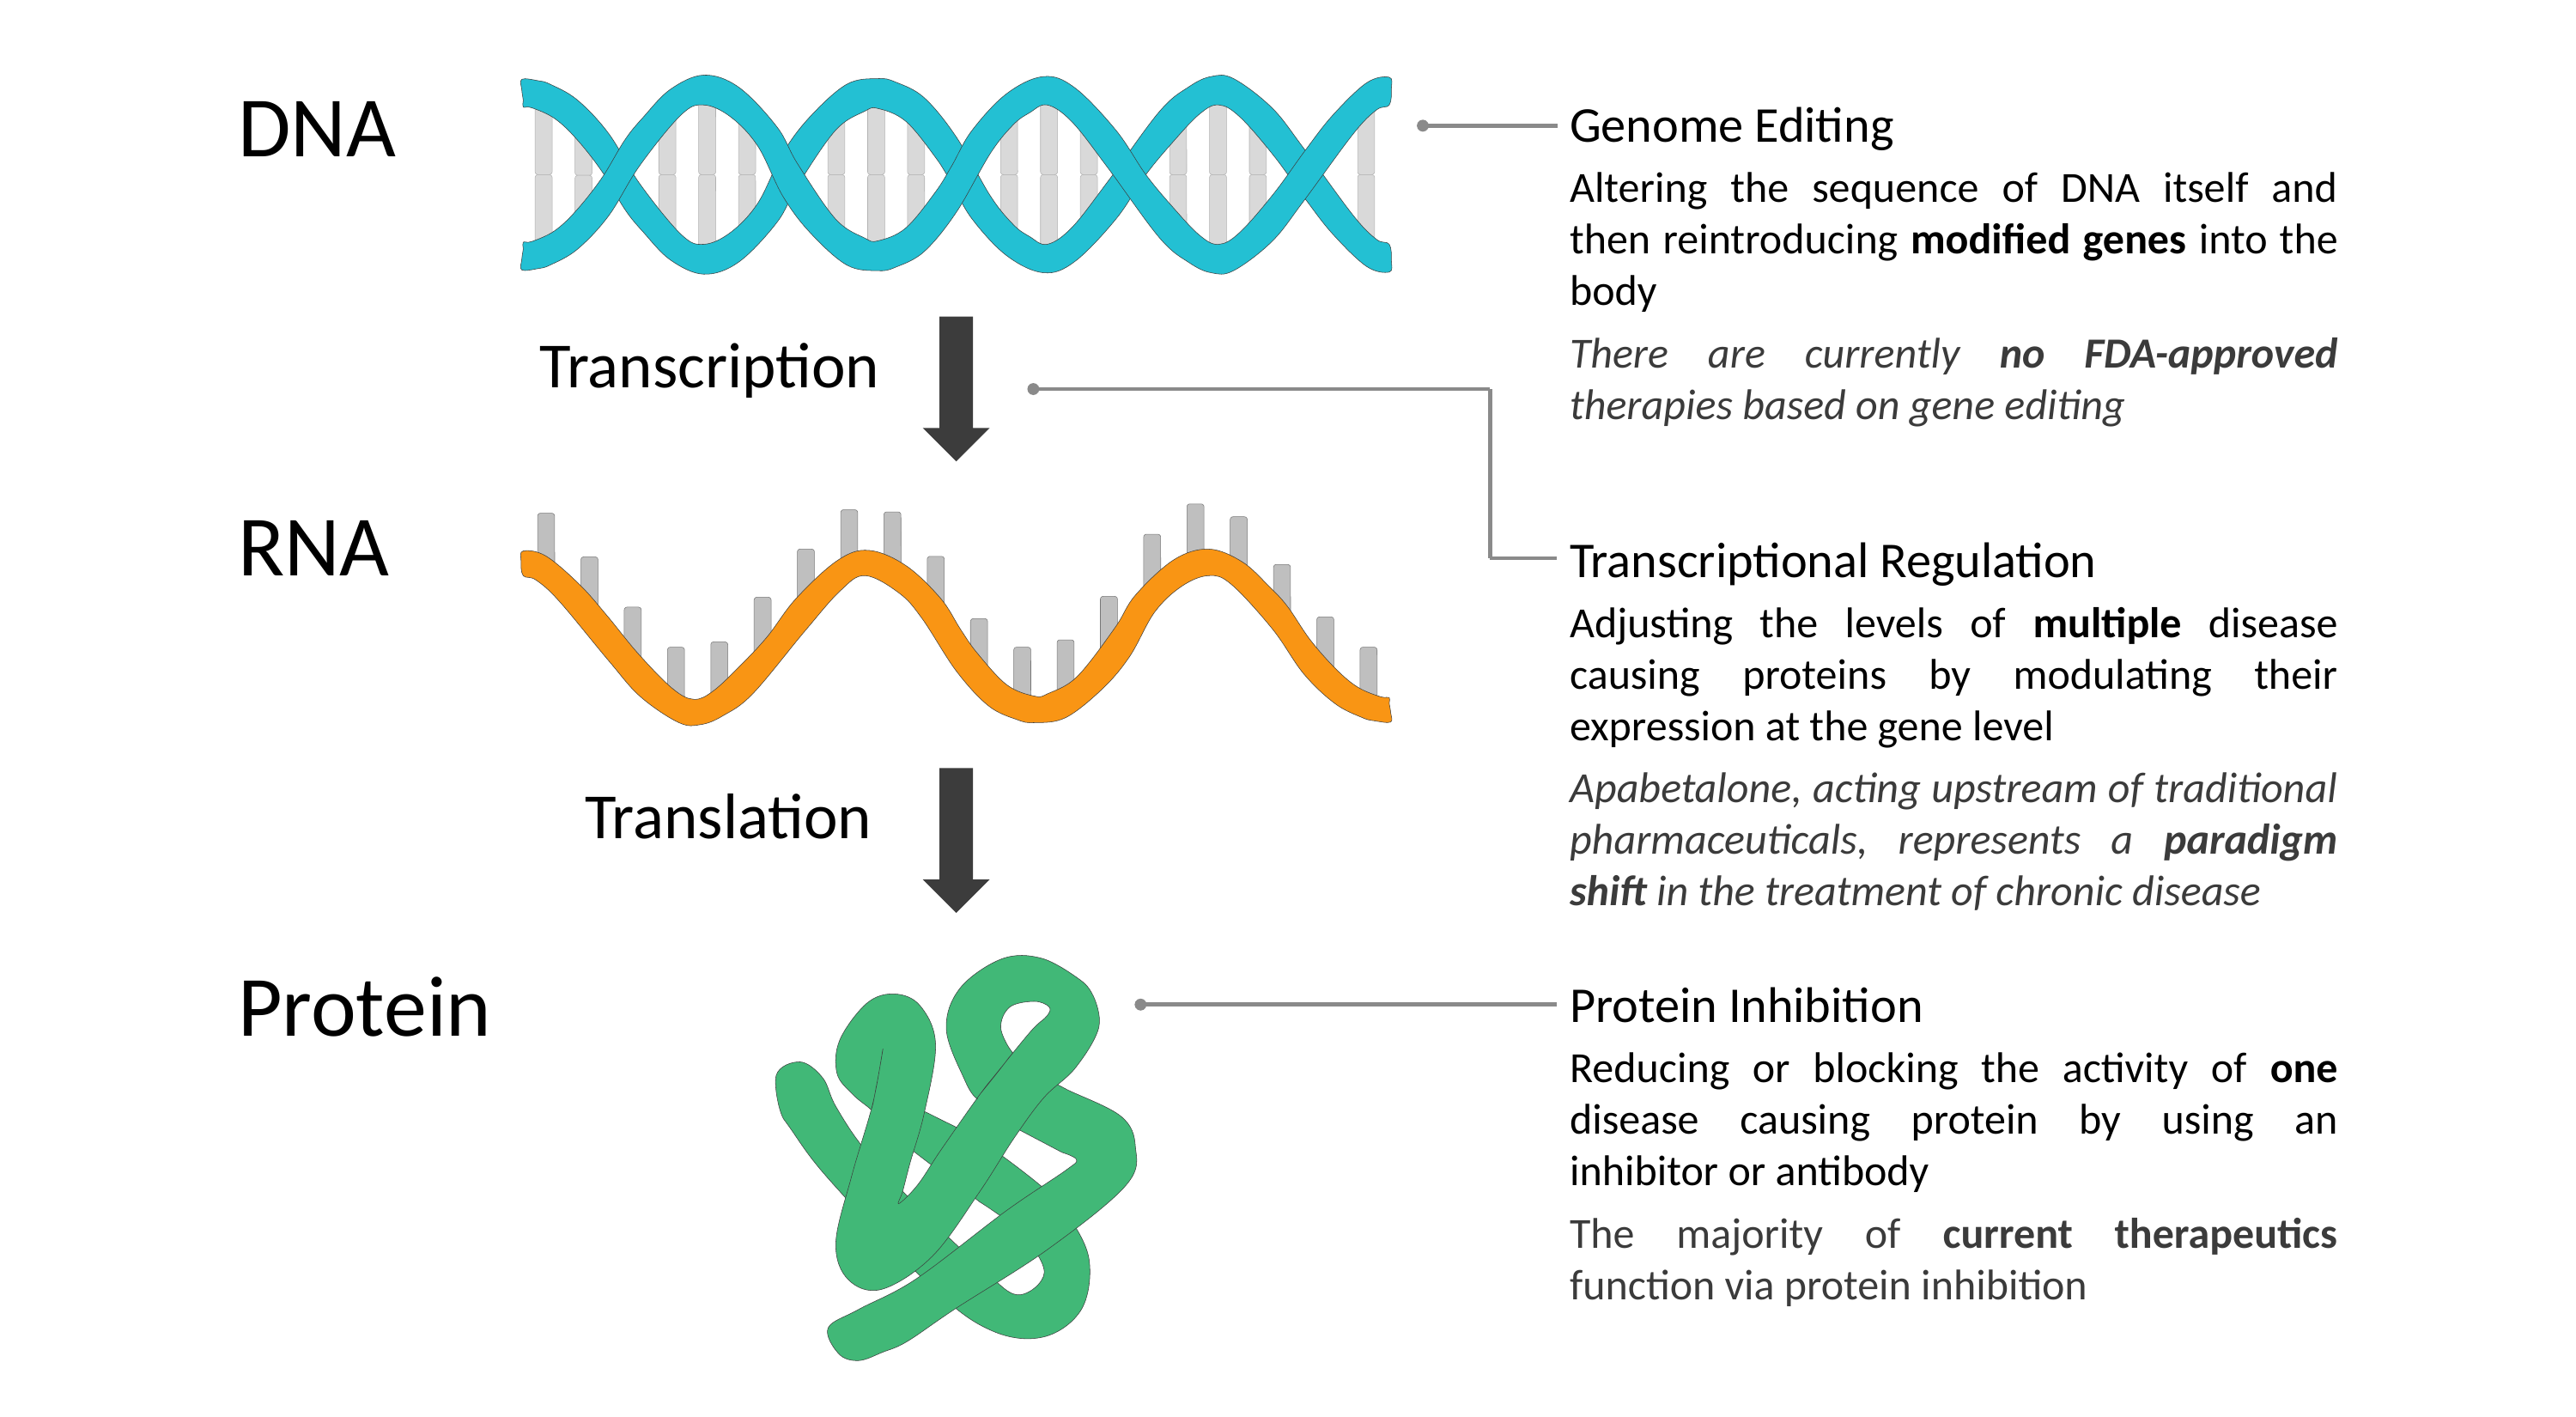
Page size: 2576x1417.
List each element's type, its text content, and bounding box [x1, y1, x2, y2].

text_box [696, 173, 718, 242]
text_box [1168, 173, 1189, 222]
text_box [1185, 502, 1206, 551]
text_box [1141, 532, 1163, 585]
text_box Transcription [416, 316, 893, 407]
text_box [1247, 173, 1268, 222]
text_box [963, 175, 1130, 275]
text_box DNA [225, 64, 506, 180]
text_box [1228, 514, 1249, 563]
text_box [866, 110, 887, 174]
text_box [519, 73, 1394, 277]
text_box [533, 173, 555, 239]
text_box [665, 645, 687, 695]
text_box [775, 955, 1138, 1361]
text_box [533, 111, 555, 174]
text_box [969, 617, 990, 664]
text_box [1305, 175, 1394, 275]
text_box [1038, 173, 1060, 242]
text_box [838, 508, 860, 557]
text_box [708, 640, 730, 691]
text_box Genome Editing Altering the sequence of DNA itself and then reintroducing modified genes into the body There are currently no FDA-approved therapies based on gene editing [1557, 85, 2351, 435]
text_box [752, 595, 774, 649]
text_box [1098, 594, 1120, 647]
text_box [825, 124, 848, 174]
text_box [1207, 107, 1229, 174]
text_box [1355, 173, 1377, 236]
text_box Protein Inhibition Reducing or blocking the activity of one disease causing protein by using an inhibitor or antibody The majority of current therapeutics function via protein inhibition [1557, 965, 2351, 1315]
text_box [1168, 128, 1189, 174]
text_box [1247, 128, 1268, 174]
text_box [999, 122, 1020, 174]
text_box [1078, 173, 1100, 216]
text_box [1272, 563, 1293, 610]
text_box [1207, 173, 1229, 242]
text_box [795, 547, 817, 595]
text_box [519, 547, 1394, 728]
text_box [999, 173, 1020, 228]
text_box Transcriptional Regulation Adjusting the levels of multiple disease causing proteins by modulating their expression at the gene level Apabetalone, acting upstream of traditional pharmaceuticals, represents a paradigm shift in the treatment of chronic disease [1557, 520, 2351, 921]
text_box Translation [408, 768, 885, 859]
text_box [788, 76, 962, 174]
text_box [1358, 645, 1379, 694]
text_box [1012, 645, 1033, 693]
text_box [519, 76, 619, 174]
text_box [737, 125, 758, 174]
text_box [536, 511, 557, 561]
text_box [825, 173, 848, 226]
text_box [905, 125, 927, 174]
text_box [1054, 637, 1077, 688]
text_box [622, 605, 643, 655]
text_box [920, 314, 992, 464]
text_box [573, 139, 594, 175]
text_box [619, 175, 788, 277]
text_box [925, 554, 946, 601]
text_box [579, 555, 600, 603]
text_box [905, 173, 927, 225]
text_box [1131, 73, 1305, 174]
text_box [920, 766, 992, 915]
text_box [573, 173, 594, 210]
text_box [1038, 107, 1060, 174]
text_box [1078, 133, 1100, 174]
text_box [737, 173, 758, 224]
text_box [696, 107, 718, 174]
text_box Protein [225, 943, 506, 1060]
text_box [882, 509, 903, 561]
text_box RNA [225, 483, 506, 599]
text_box [657, 122, 678, 174]
text_box [657, 173, 678, 228]
text_box [1355, 113, 1377, 174]
text_box [1315, 615, 1336, 666]
text_box [866, 173, 887, 240]
